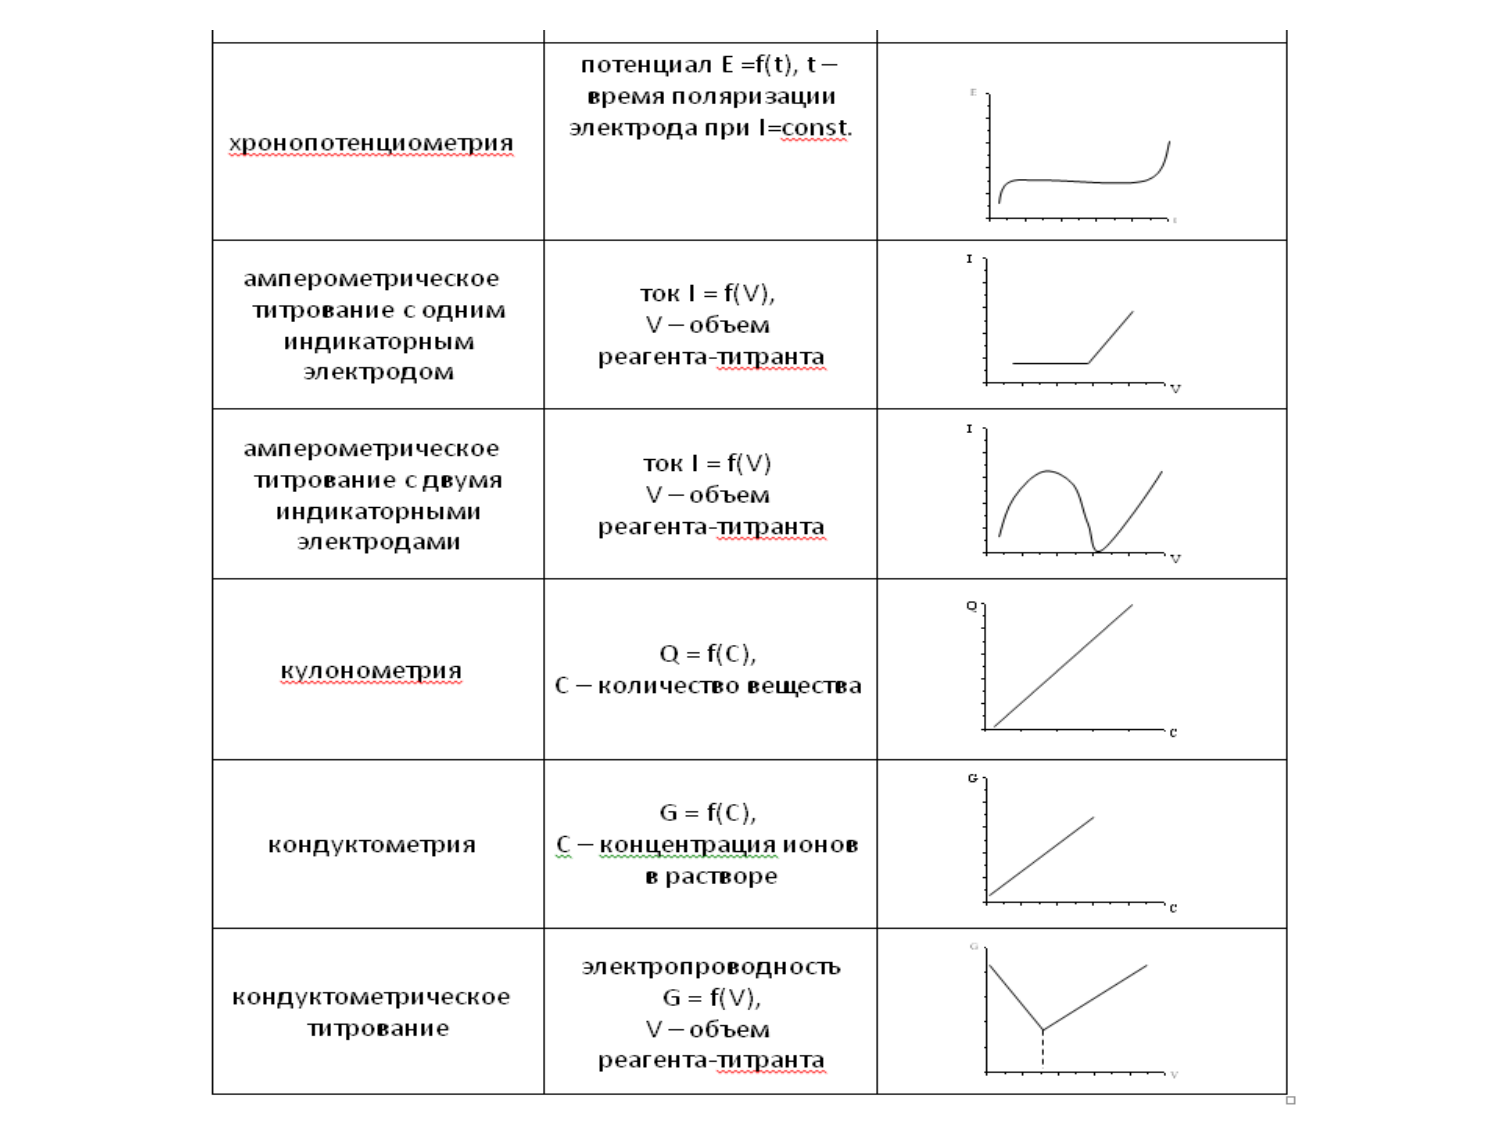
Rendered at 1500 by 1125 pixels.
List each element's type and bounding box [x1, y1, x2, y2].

picture [198, 30, 1302, 1107]
